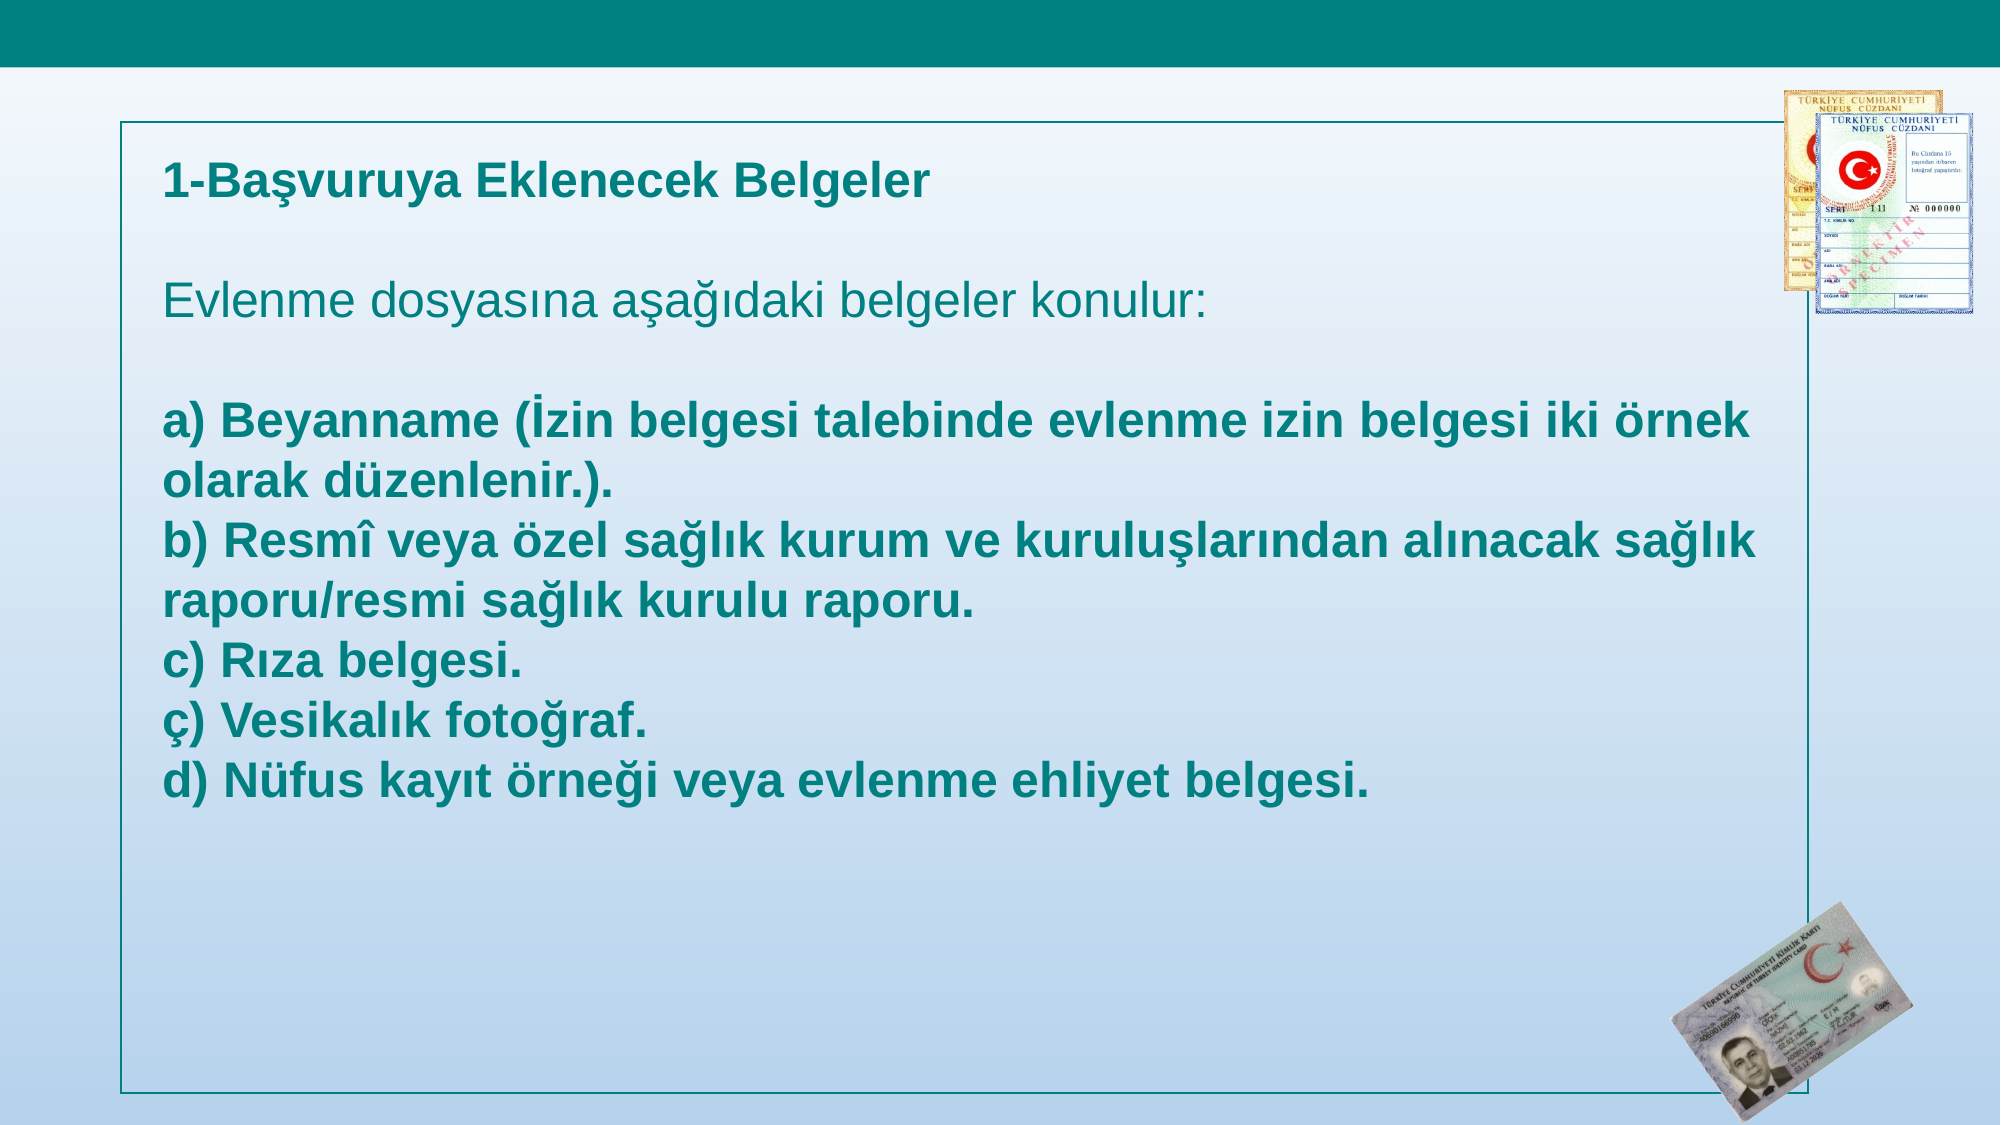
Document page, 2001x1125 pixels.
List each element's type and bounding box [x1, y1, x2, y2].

picture [1670, 901, 1913, 1123]
text_box [120, 121, 1809, 1094]
text_box [0, 0, 2000, 68]
text_box [1784, 90, 1974, 314]
